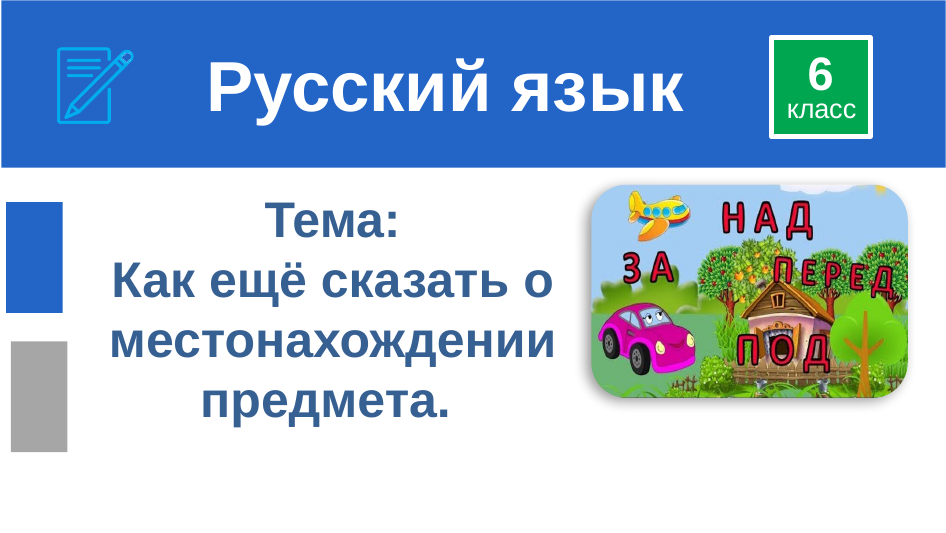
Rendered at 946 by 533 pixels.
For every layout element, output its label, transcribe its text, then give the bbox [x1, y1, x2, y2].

text_box Тема: Как ещё сказать о местонахождении предмета. [67, 141, 598, 428]
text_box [768, 34, 873, 140]
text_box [56, 47, 134, 125]
text_box [1, 0, 946, 168]
title Русский язык [158, 35, 711, 128]
text_box [10, 341, 68, 453]
text_box [6, 202, 63, 313]
picture [591, 184, 909, 399]
